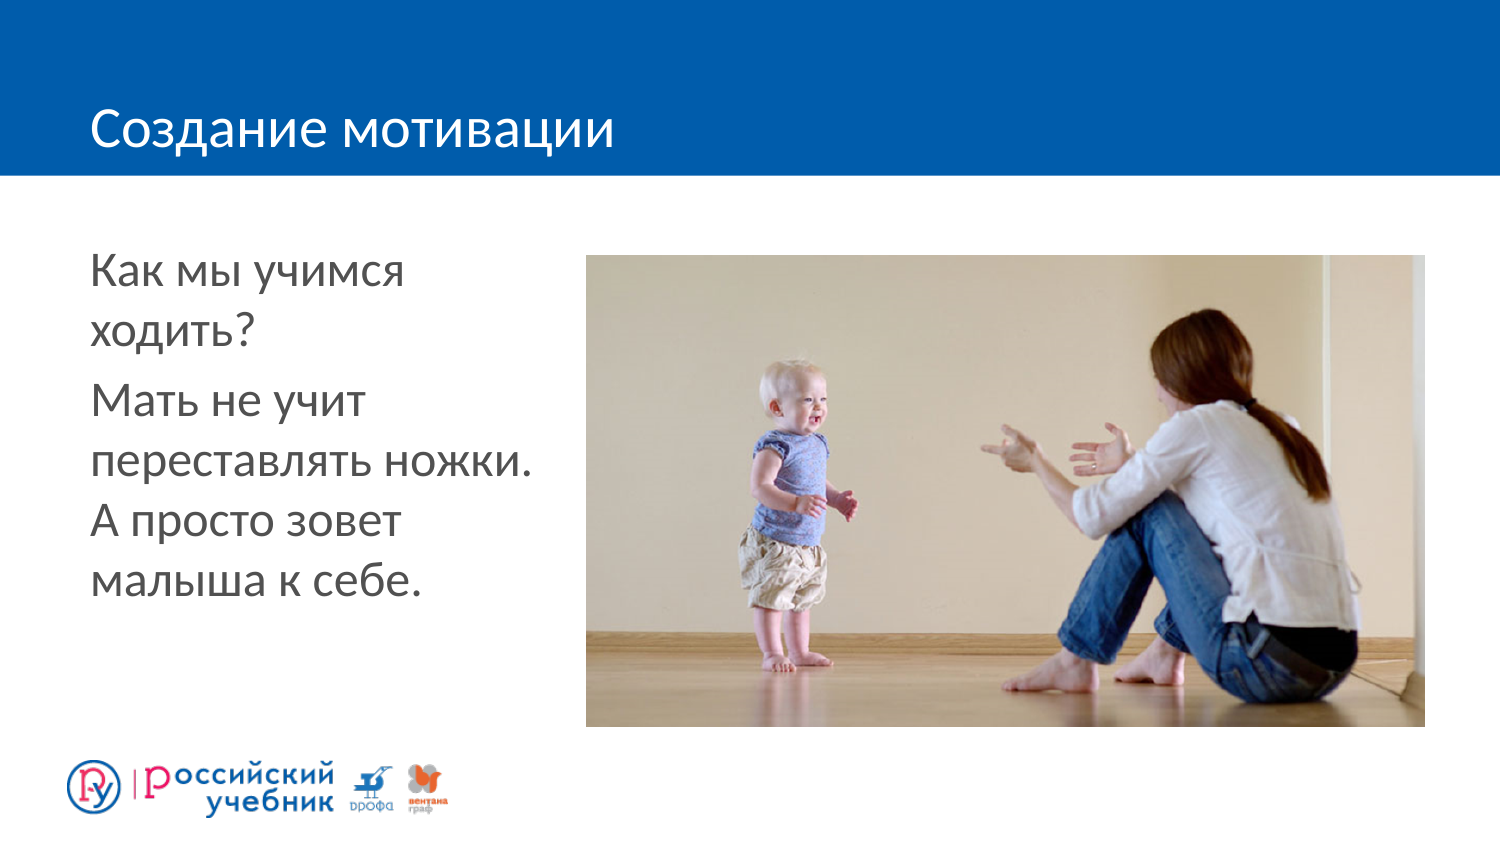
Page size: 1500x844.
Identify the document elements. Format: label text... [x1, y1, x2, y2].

title Создание мотивации [75, 26, 1425, 167]
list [586, 255, 1426, 727]
list Как мы учимся ходить? Мать не учит переставлять ножки. А просто зовет малыша к себе. [75, 228, 569, 754]
picture [67, 760, 448, 818]
